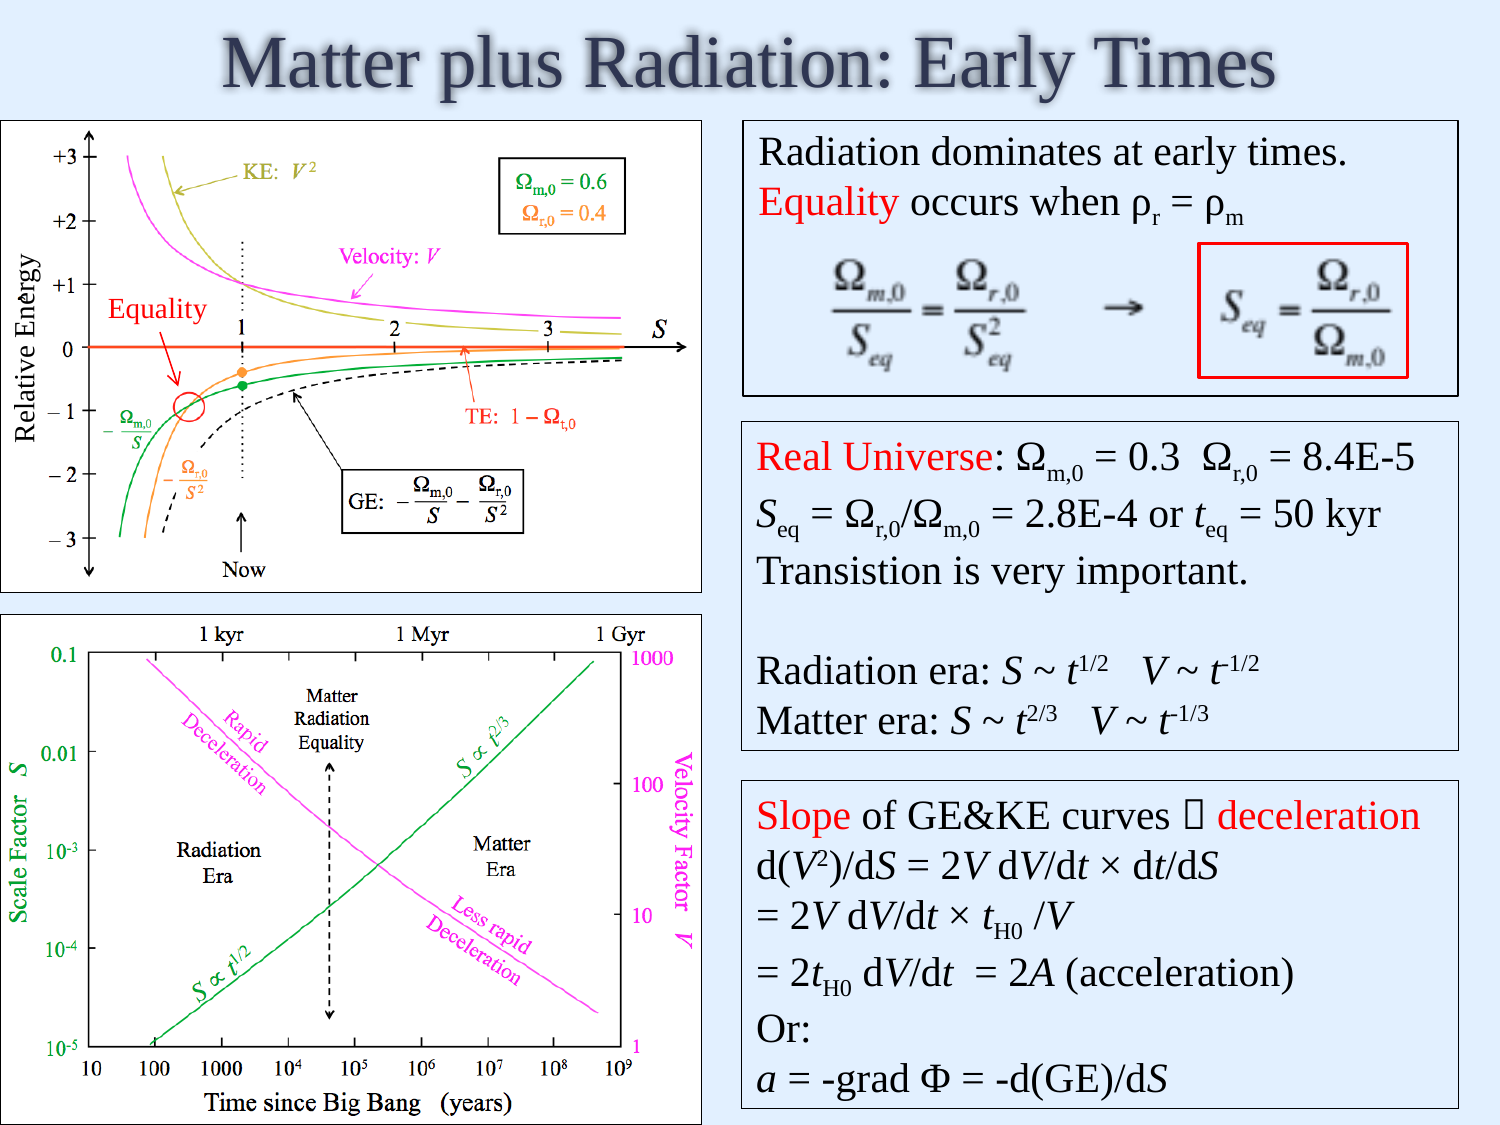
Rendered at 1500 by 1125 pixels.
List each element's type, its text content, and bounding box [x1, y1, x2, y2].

text_box Slope of GE&KE curves  deceleration d(V2)/dS = 2V dV/dt × dt/dS = 2V dV/dt × tH0 /V = 2tH0 dV/dt = 2A (acceleration) Or: a = -grad Φ = -d(GE)/dS [741, 780, 1459, 1109]
text_box [742, 120, 1459, 396]
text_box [826, 243, 1394, 376]
picture [0, 120, 702, 593]
text_box Real Universe: Ωm,0 = 0.3 Ωr,0 = 8.4E-5 Seq = Ωr,0/Ωm,0 = 2.8E-4 or teq = 50 kyr Transistion is very important. Radiation era: S ~ t1/2 V ~ t-1/2 Matter era: S ~ t2/3 V ~ t-1/3 [741, 421, 1459, 751]
picture [0, 613, 702, 1125]
text_box Radiation dominates at early times. Equality occurs when ρr = ρm [743, 116, 1382, 120]
title Matter plus Radiation: Early Times [75, 6, 1425, 109]
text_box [159, 332, 179, 387]
